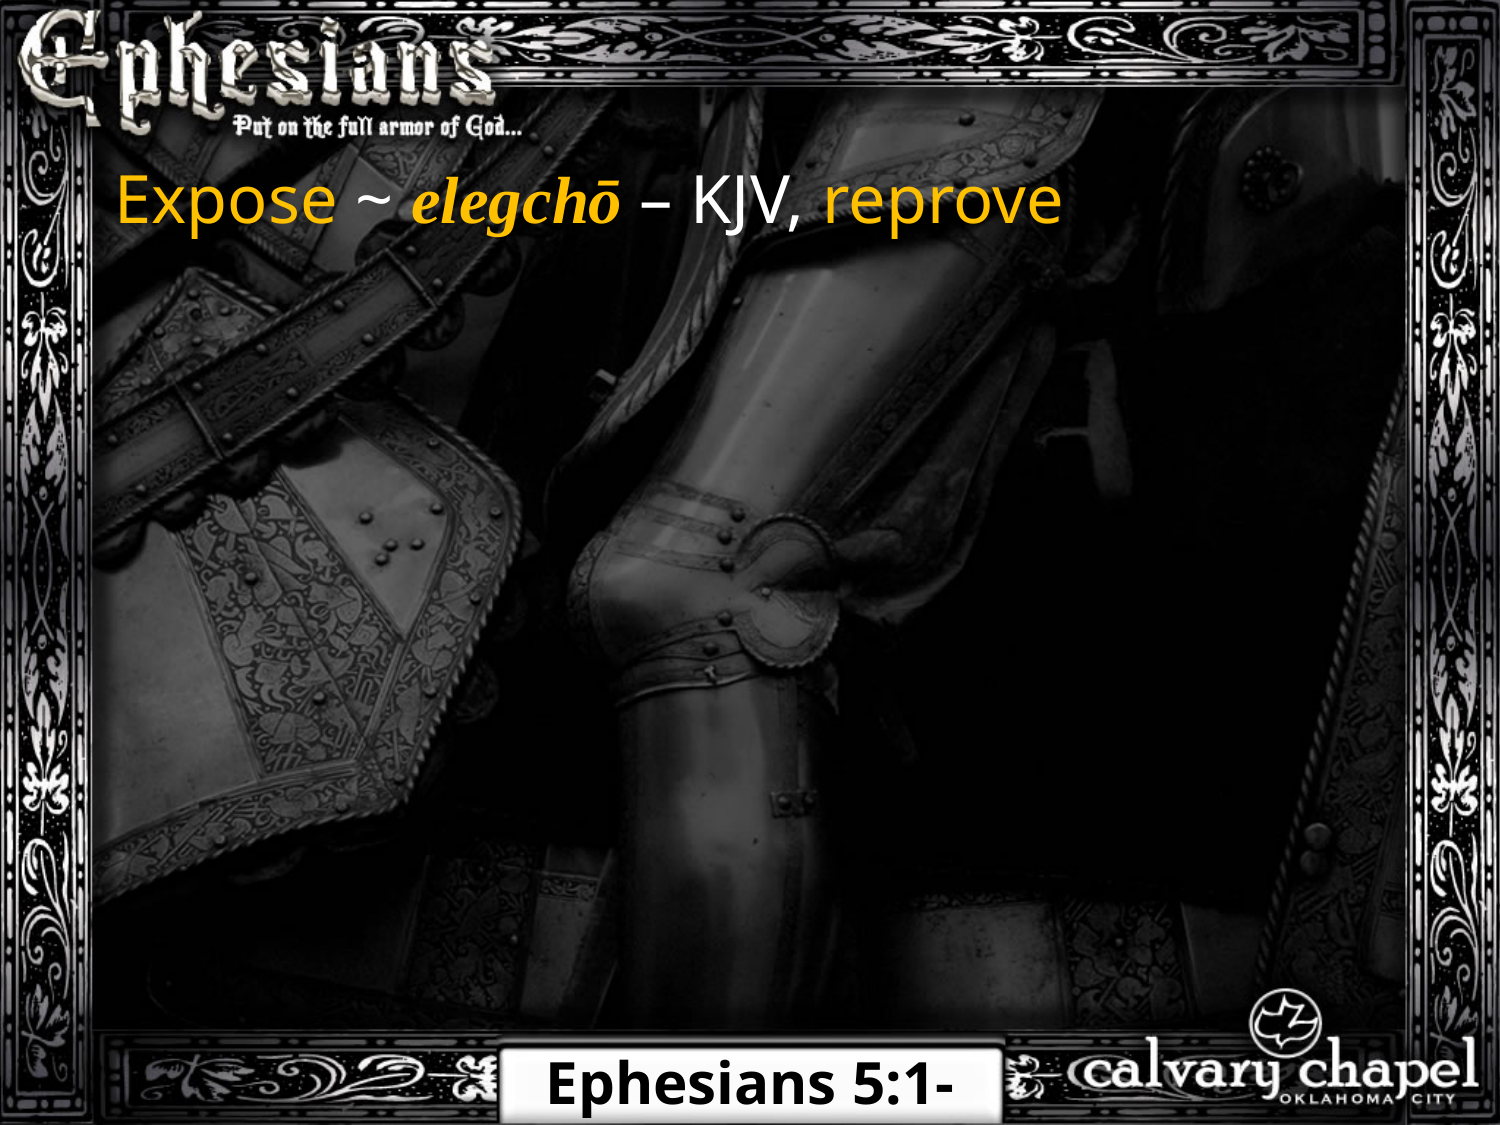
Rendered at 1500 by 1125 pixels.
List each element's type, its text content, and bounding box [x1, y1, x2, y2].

text_box Expose ~ elegchō – KJV, reprove [99, 149, 1413, 245]
text_box Ephesians 5:1-21 [500, 1039, 1000, 1125]
picture [0, 0, 1500, 1125]
